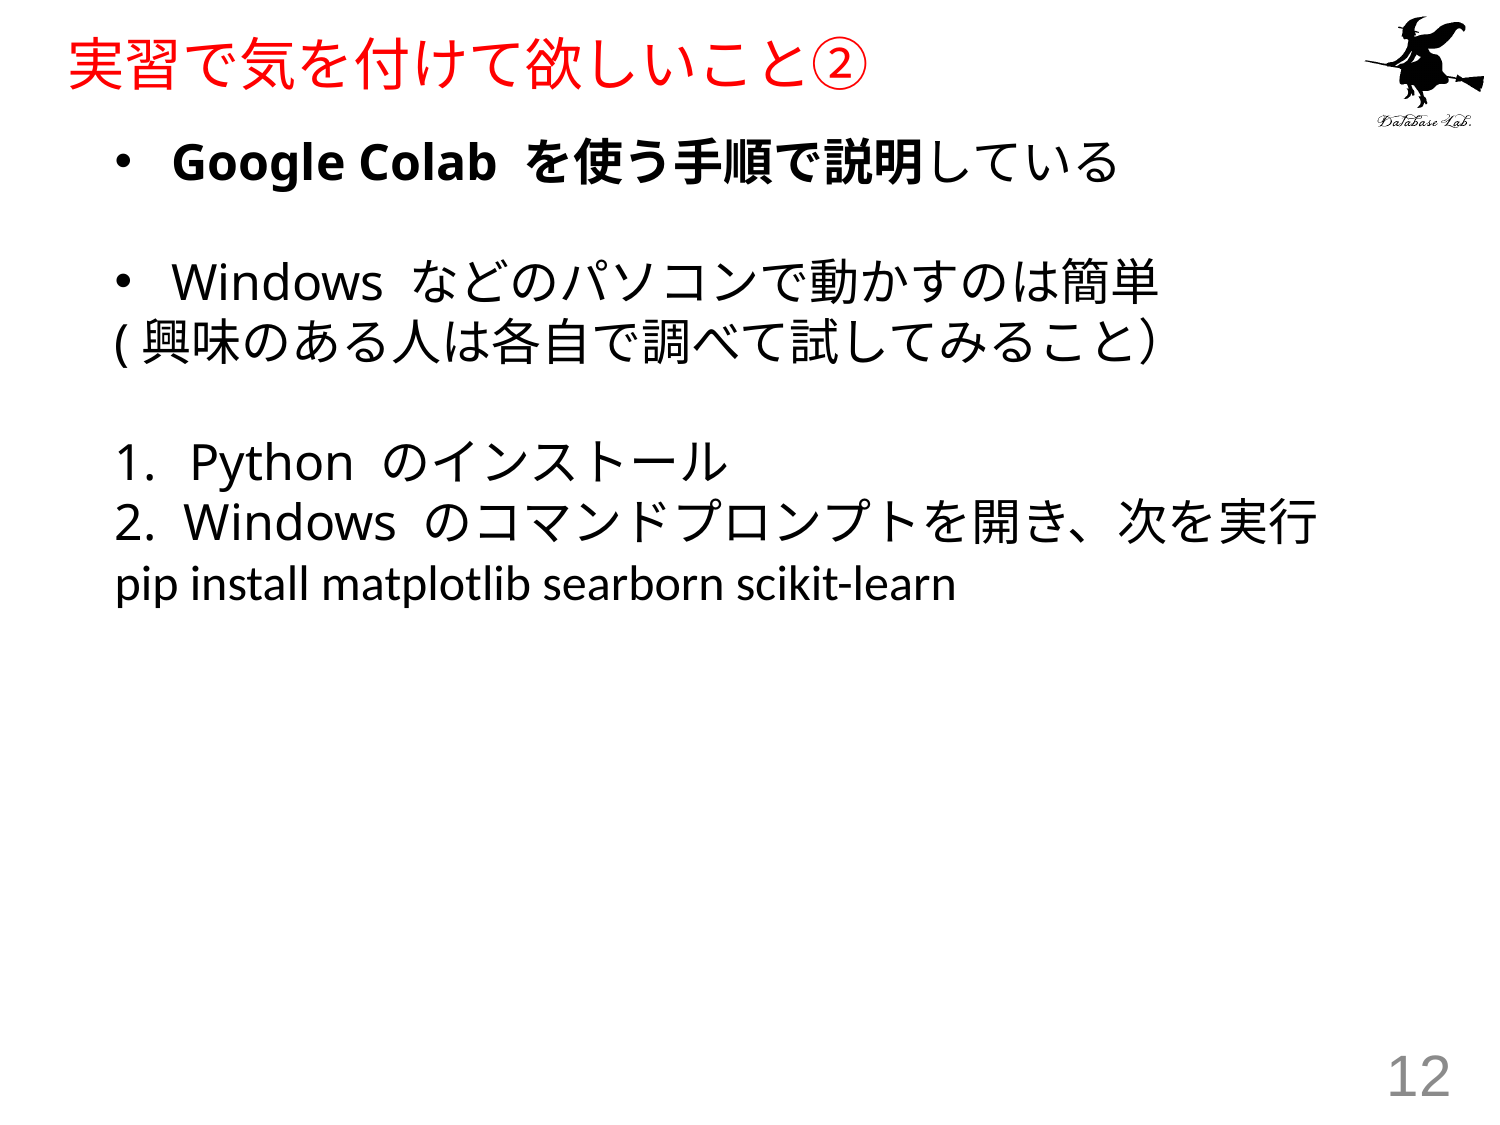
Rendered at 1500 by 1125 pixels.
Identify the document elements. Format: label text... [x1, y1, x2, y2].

text_box Google Colab を使う手順で説明している Windows などのパソコンで動かすのは簡単 (興味のある人は各自で調べて試してみること） Python のインストール Windows のコマンドプロンプトを開き、次を実行 pip install matplotlib searborn scikit-learn [99, 123, 1392, 618]
picture [1362, 14, 1486, 130]
title 実習で気を付けて欲しいこと② [52, 28, 1441, 106]
slide_number 12 [1129, 1042, 1467, 1103]
